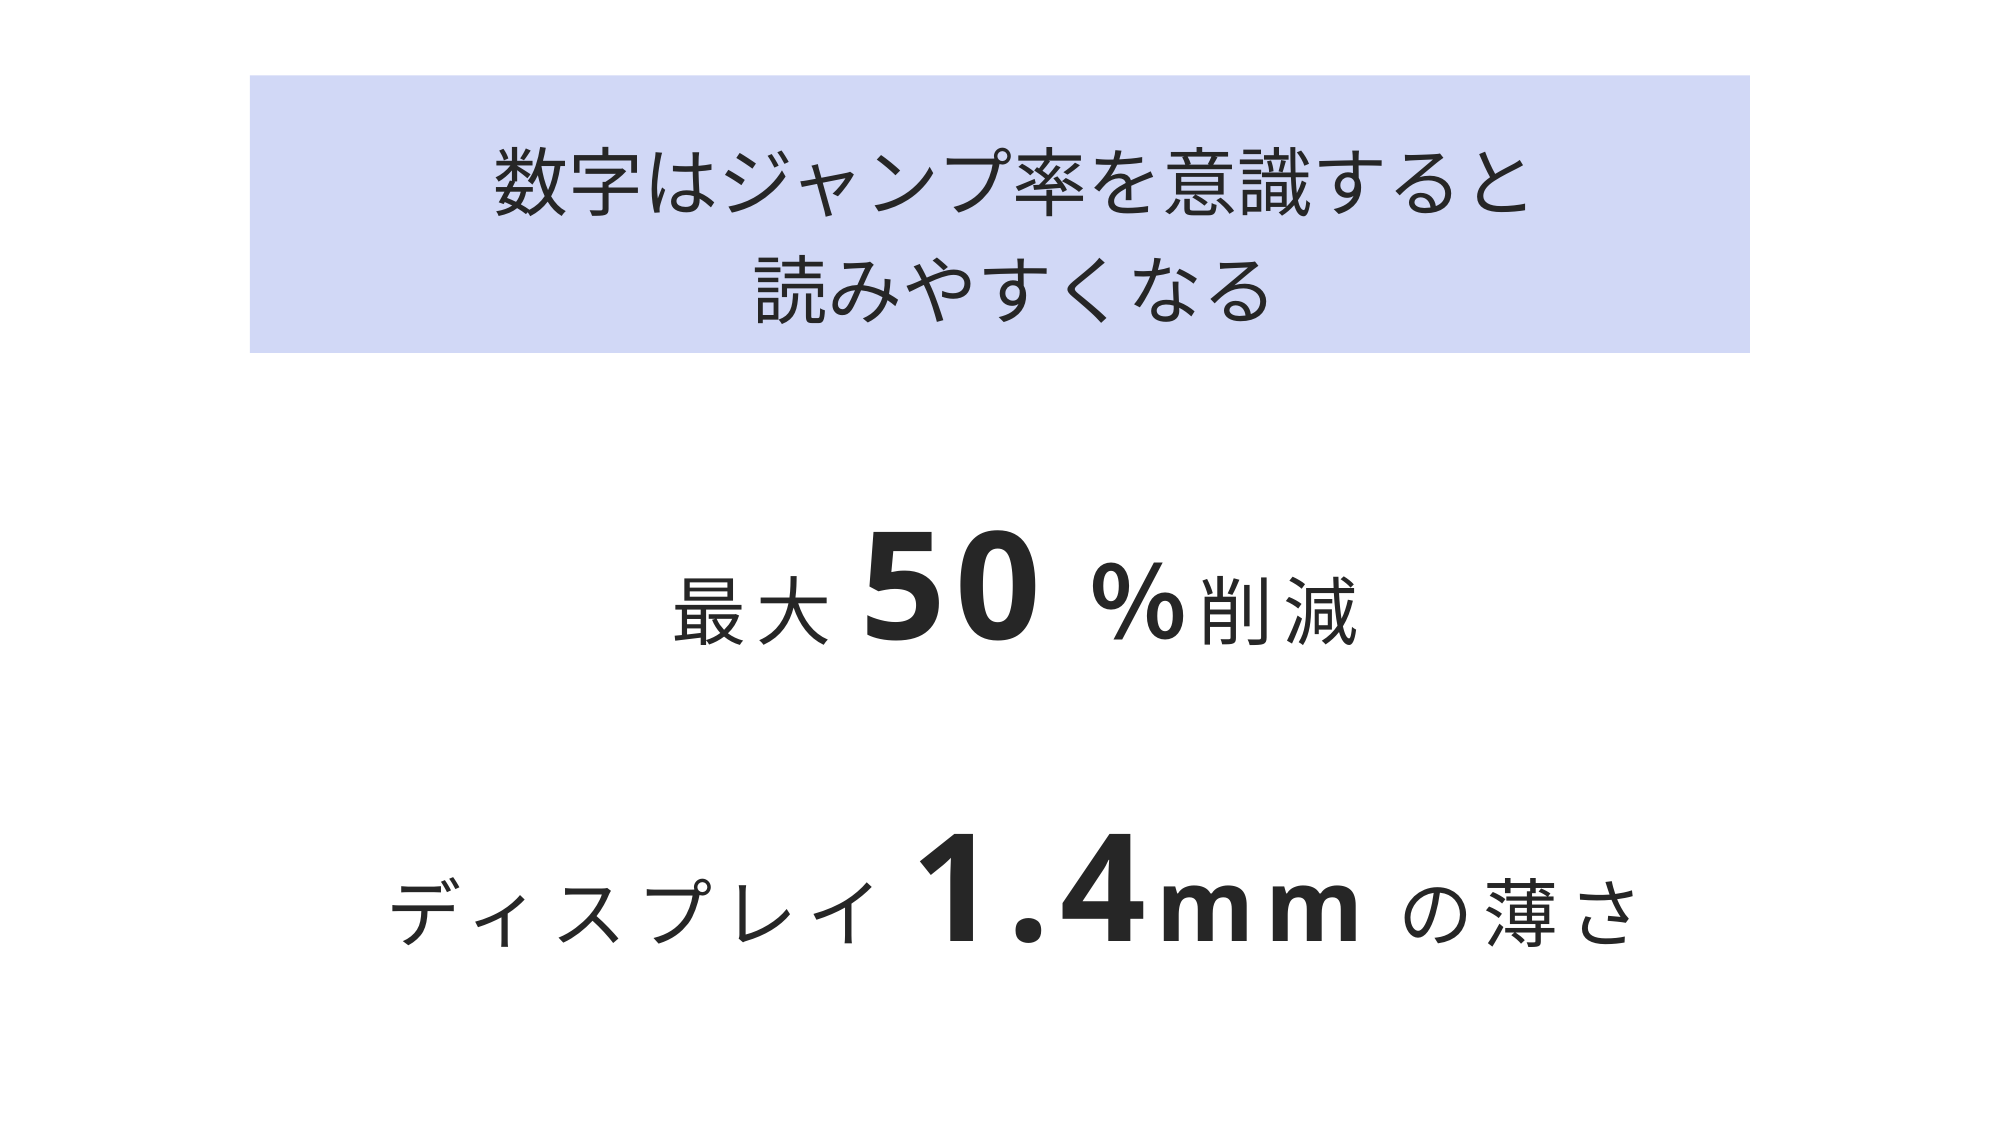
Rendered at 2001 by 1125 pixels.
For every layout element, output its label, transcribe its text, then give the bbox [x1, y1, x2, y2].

text_box 数字はジャンプ率を意識すると 読みやすくなる [297, 110, 1703, 341]
text_box 最大50％削減 [297, 446, 1703, 677]
text_box ディスプレイ1.4mmの薄さ [297, 747, 1703, 979]
text_box [248, 73, 1752, 355]
